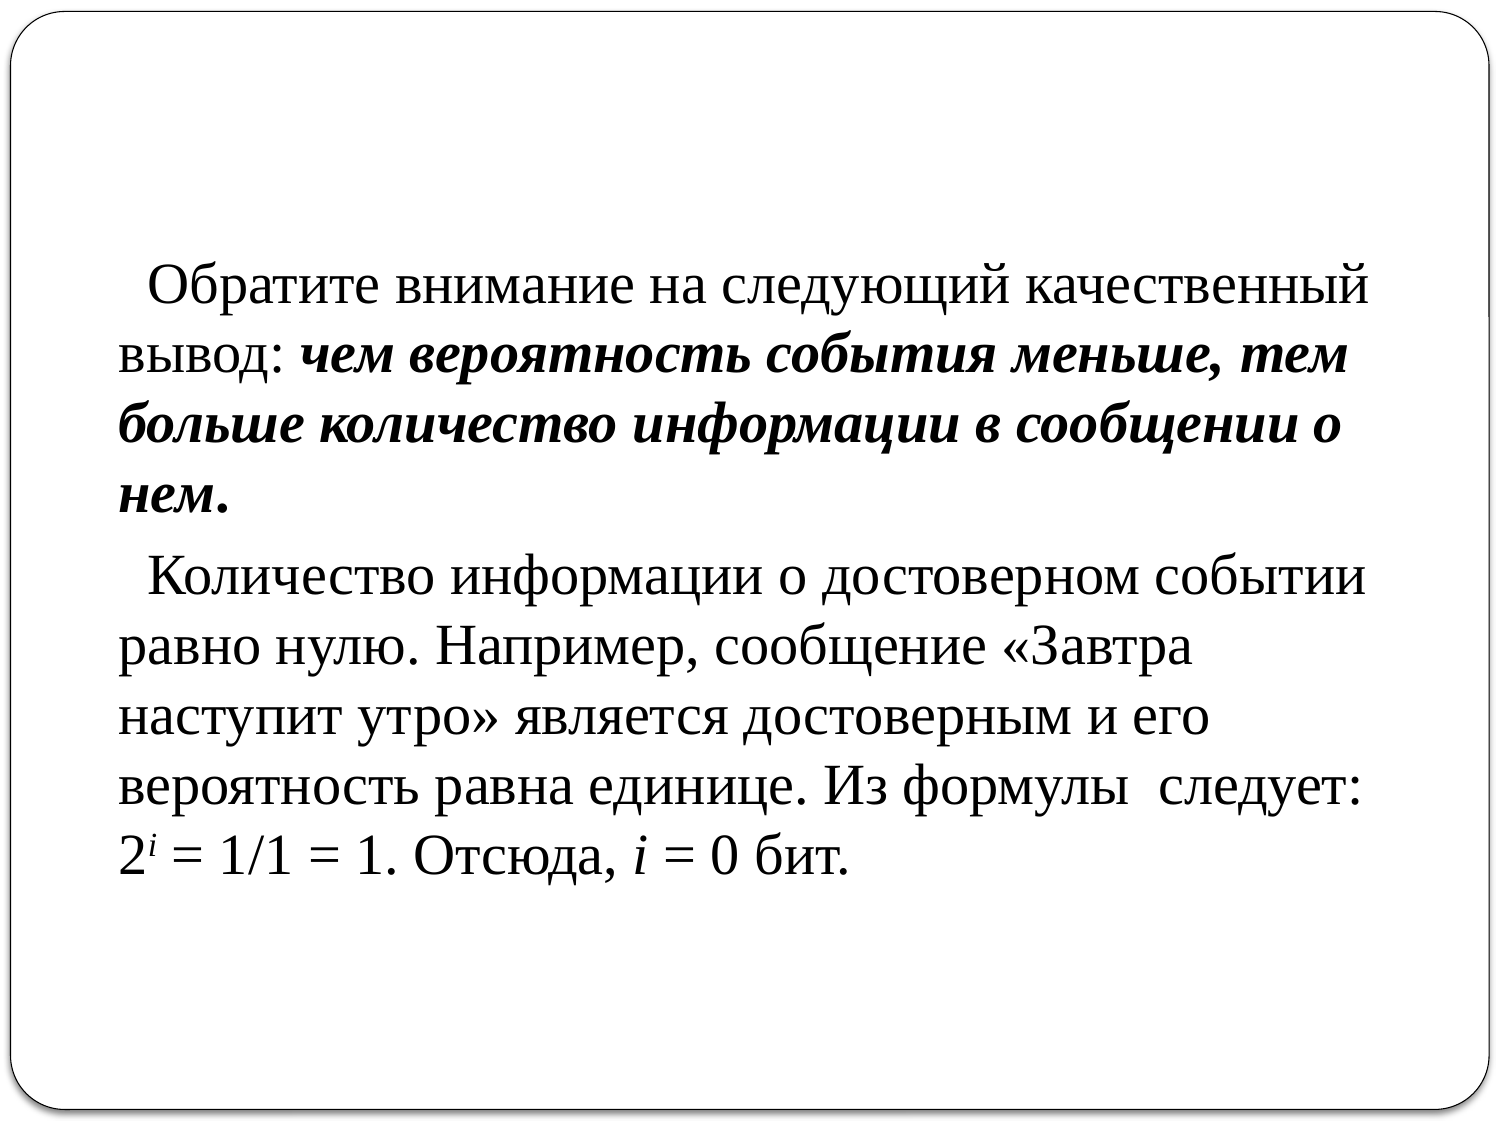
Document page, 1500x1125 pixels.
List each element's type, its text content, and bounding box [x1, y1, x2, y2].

list Обратите внимание на следующий качественный вывод: чем вероятность события меньше, тем больше количество информации в сообщении о нем. Количество информации о достоверном событии равно нулю. Например, сообщение «Завтра наступит утро» является достоверным и его вероятность равна единице. Из формулы следует: 2i = 1/1 = 1. Отсюда, i = 0 бит. [88, 237, 1425, 988]
